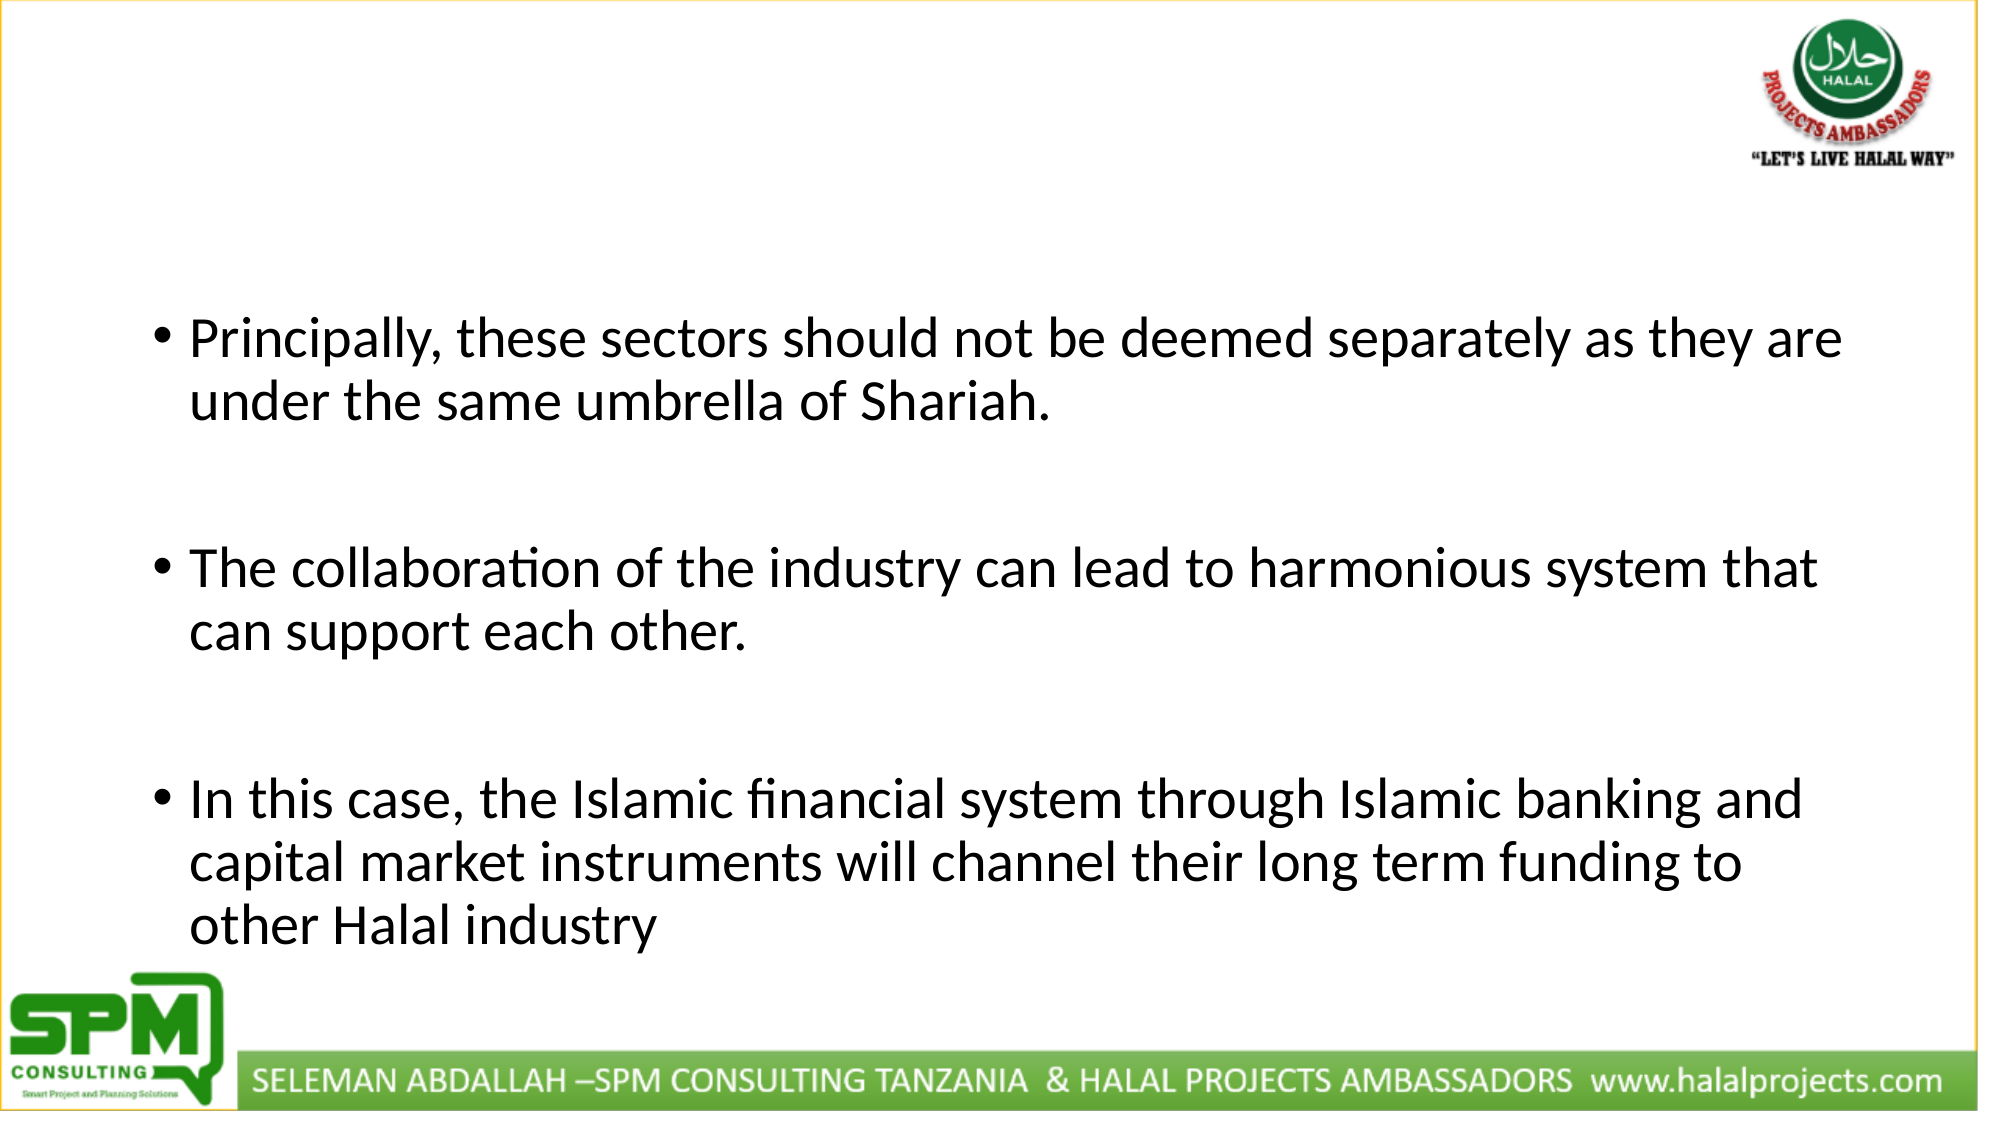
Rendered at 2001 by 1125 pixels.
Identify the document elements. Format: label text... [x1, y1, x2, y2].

picture [0, 0, 2001, 1125]
list Principally, these sectors should not be deemed separately as they are under the same umbrella of Shariah. The collaboration of the industry can lead to harmonious system that can support each other. In this case, the Islamic financial system through Islamic banking and capital market instruments will channel their long term funding to other Halal industry [137, 299, 1863, 1014]
